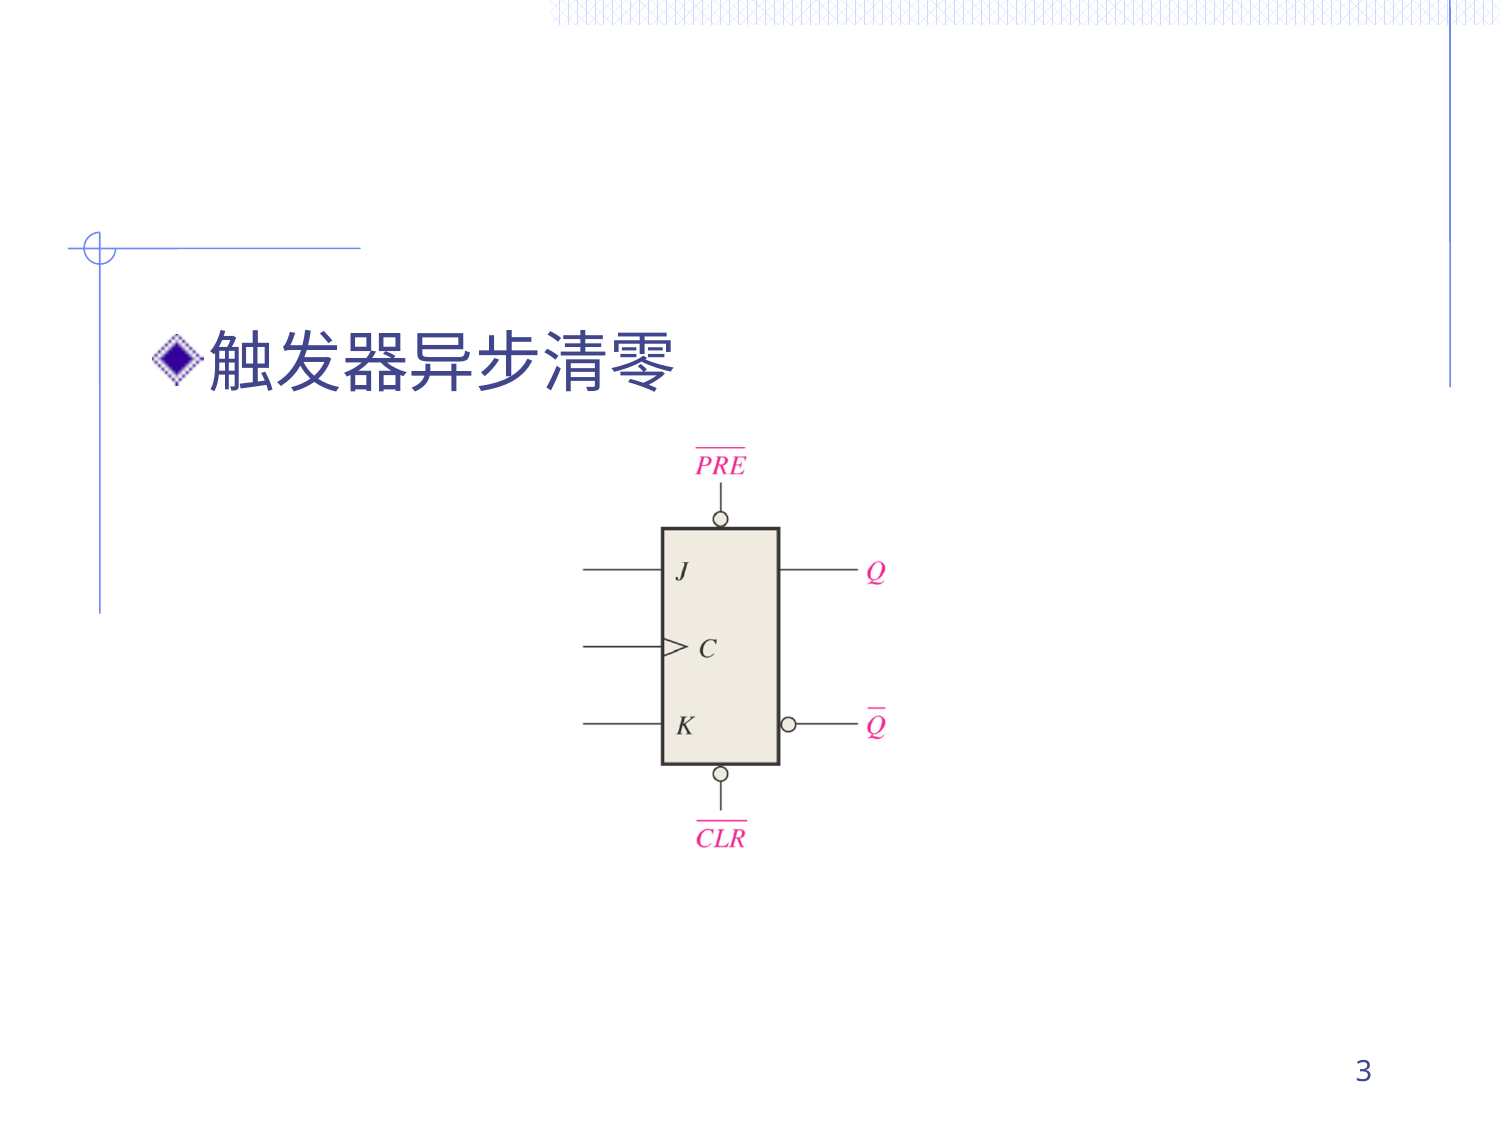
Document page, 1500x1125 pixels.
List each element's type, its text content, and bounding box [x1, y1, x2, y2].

picture [152, 334, 204, 386]
picture [574, 439, 901, 861]
list 触发器异步清零 [137, 312, 1413, 988]
slide_number 3 [1074, 1025, 1388, 1100]
